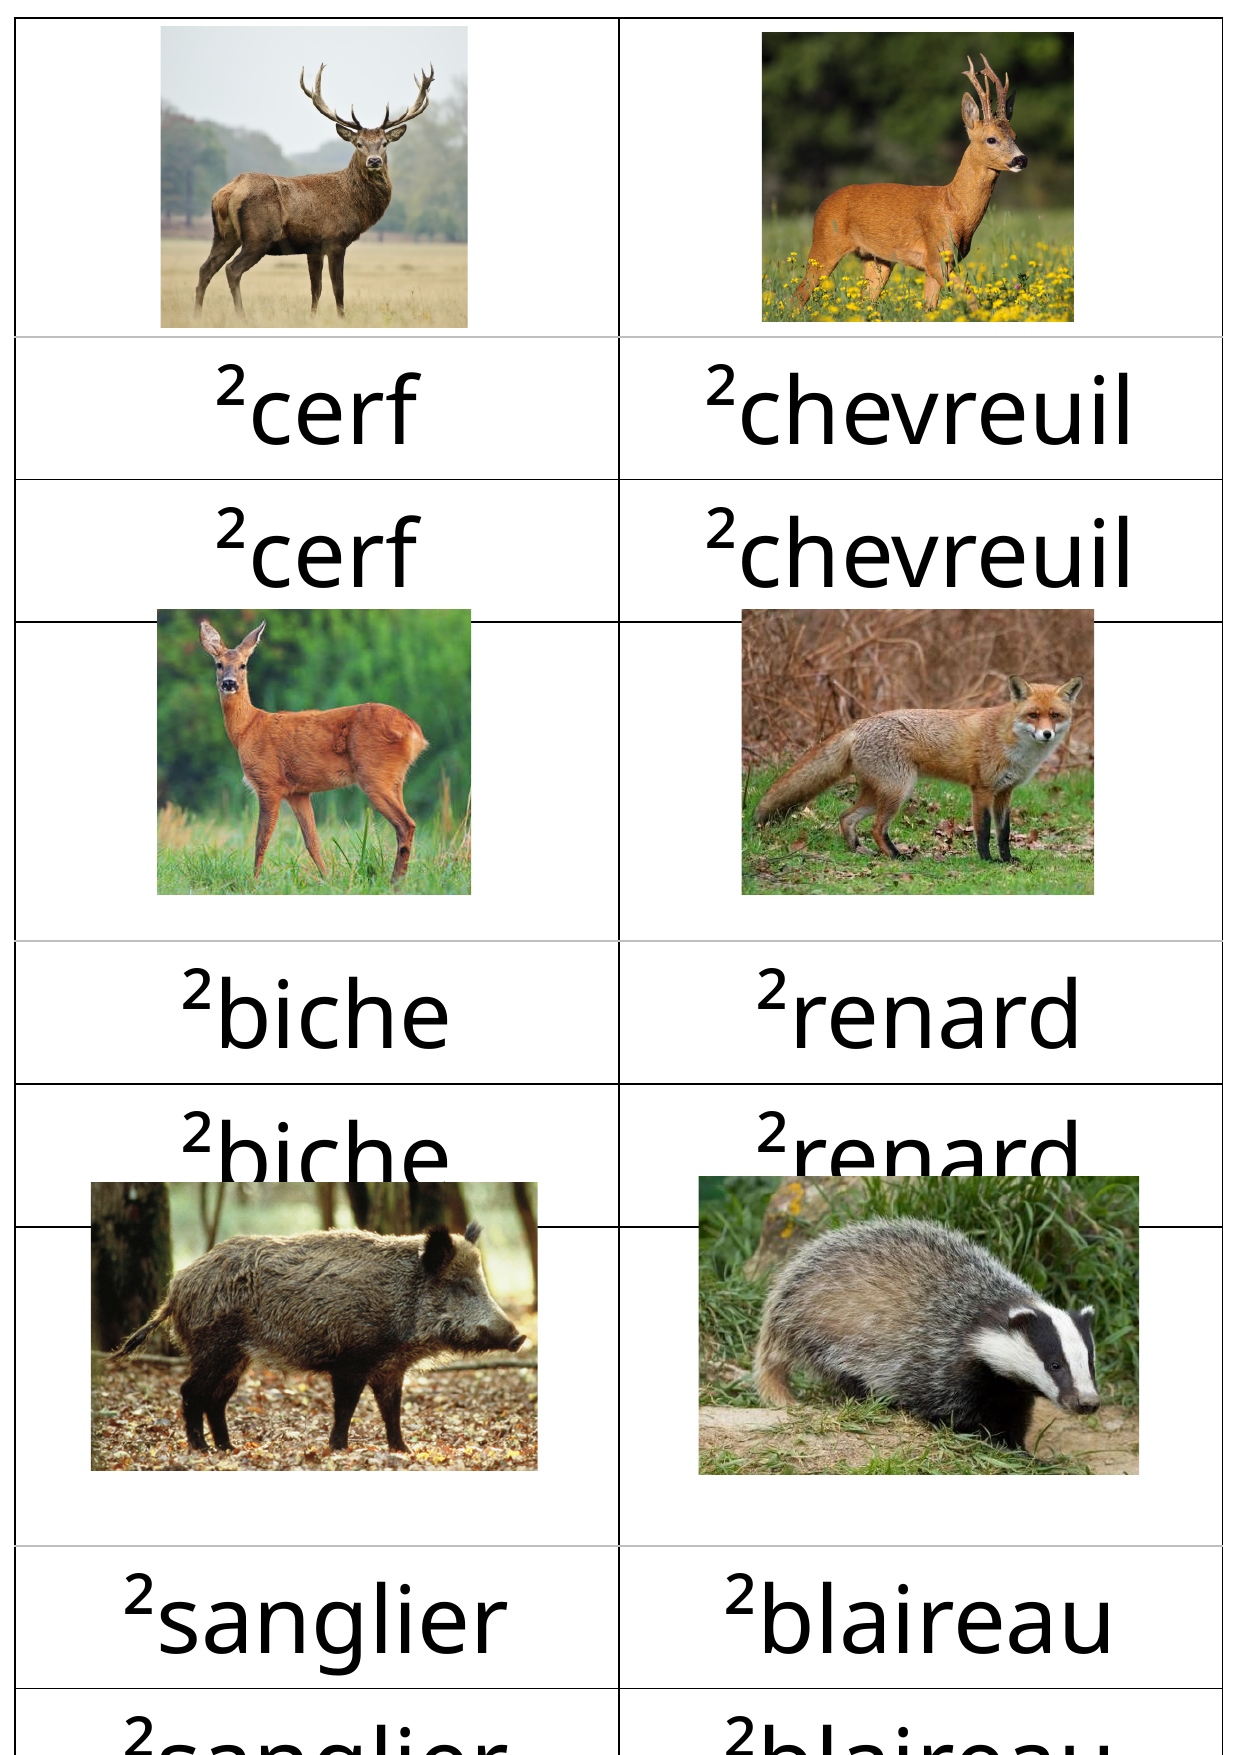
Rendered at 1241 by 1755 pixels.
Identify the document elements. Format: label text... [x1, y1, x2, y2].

table_cell [16, 1228, 618, 1545]
table_cell ²renard [620, 1085, 1222, 1226]
picture [90, 1181, 538, 1471]
table_header [16, 19, 618, 336]
picture [741, 609, 1095, 896]
table_cell ²blaireau [620, 1547, 1222, 1688]
picture [156, 609, 472, 896]
table_cell ²biche [16, 1085, 618, 1226]
picture [761, 32, 1075, 323]
picture [698, 1176, 1140, 1475]
table_cell ²sanglier [16, 1547, 618, 1688]
table_cell ²sanglier [16, 1689, 618, 1755]
table_cell ²chevreuil [620, 338, 1222, 479]
picture [160, 26, 468, 328]
table_cell [16, 623, 618, 940]
table_cell ²cerf [16, 480, 618, 621]
table_cell ²chevreuil [620, 480, 1222, 621]
table_cell ²blaireau [620, 1689, 1222, 1755]
table_cell [620, 623, 1222, 940]
table_cell ²biche [16, 942, 618, 1083]
table_cell [620, 1228, 1222, 1545]
table_cell ²cerf [16, 338, 618, 479]
table_header [620, 19, 1222, 336]
table_cell ²renard [620, 942, 1222, 1083]
